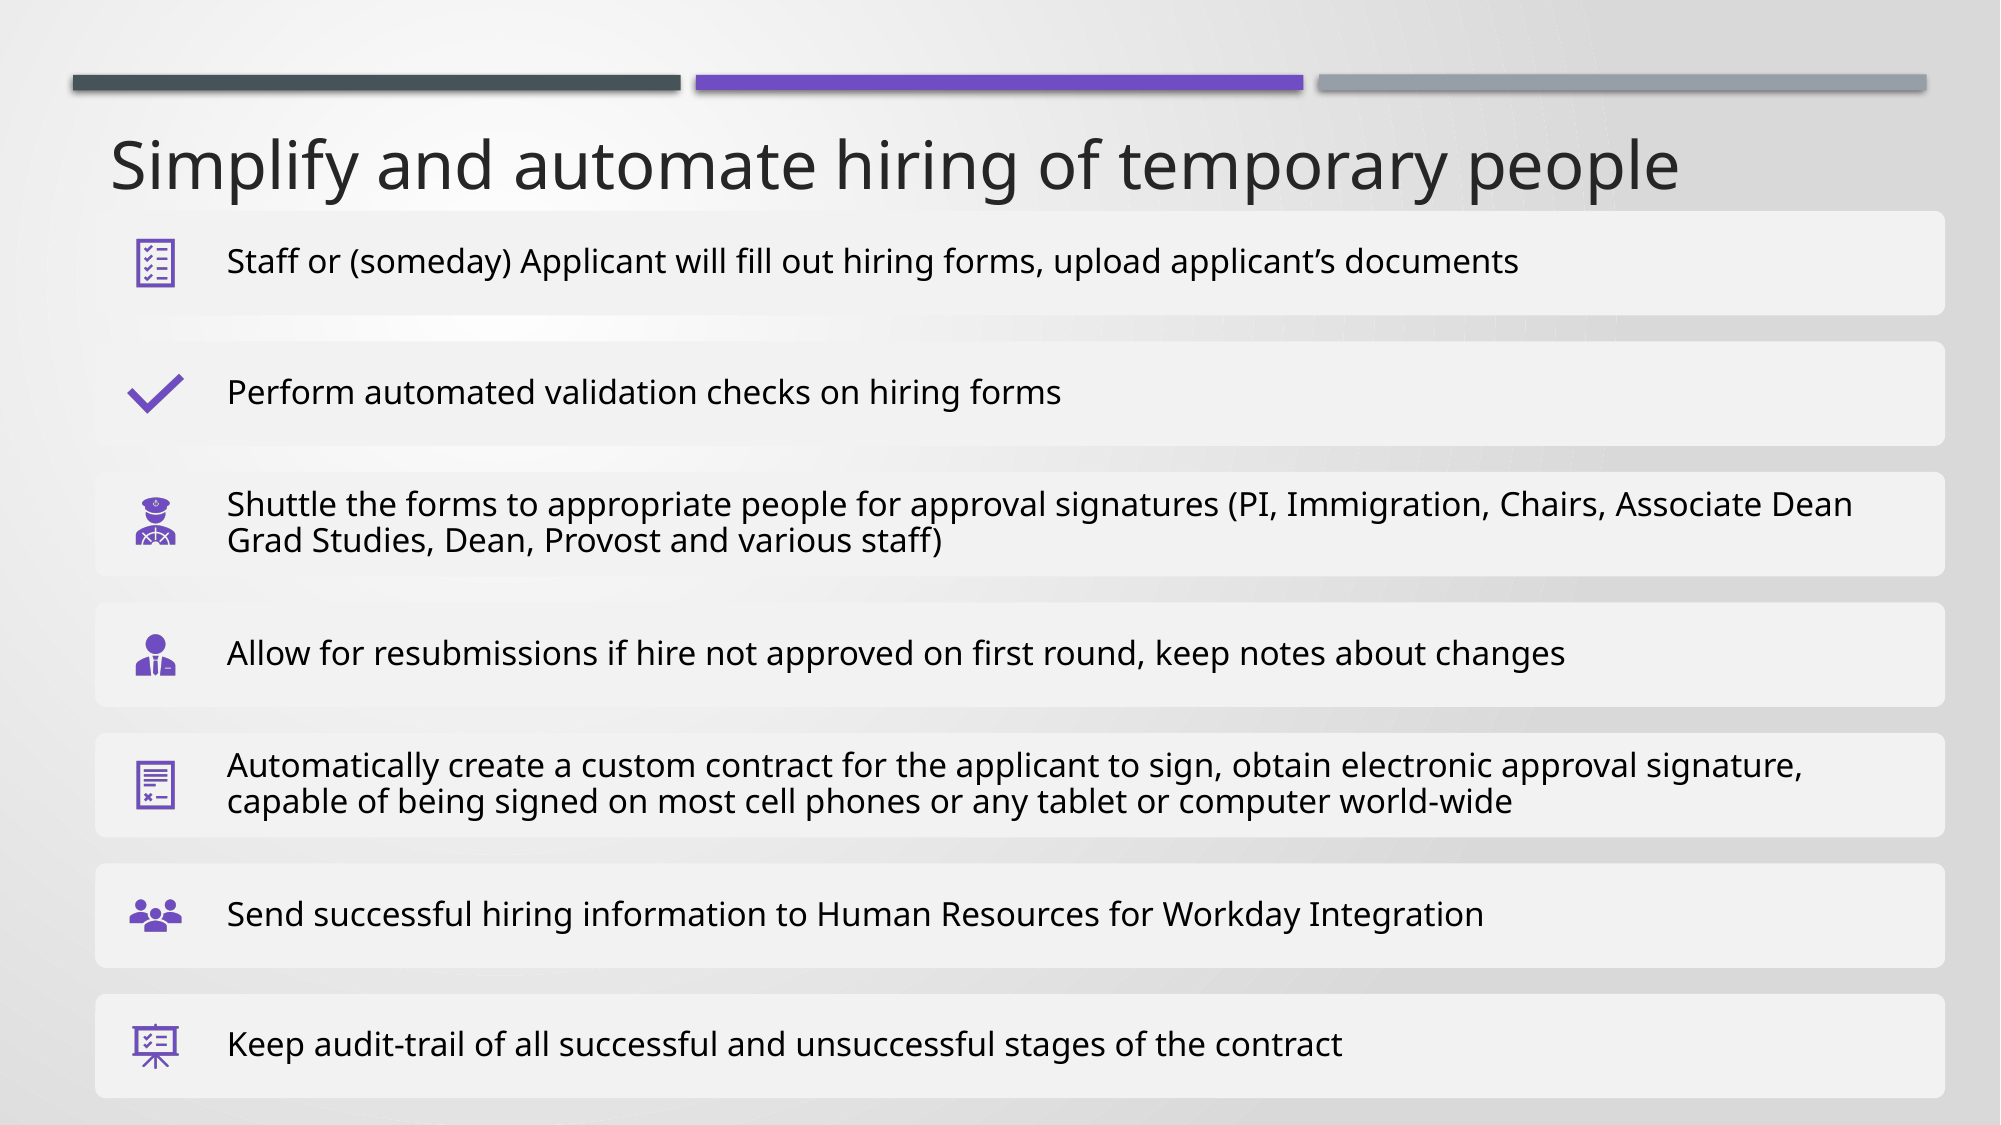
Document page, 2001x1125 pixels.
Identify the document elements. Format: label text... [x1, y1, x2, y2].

title Simplify and automate hiring of temporary people [95, 115, 1905, 210]
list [94, 210, 1946, 1099]
